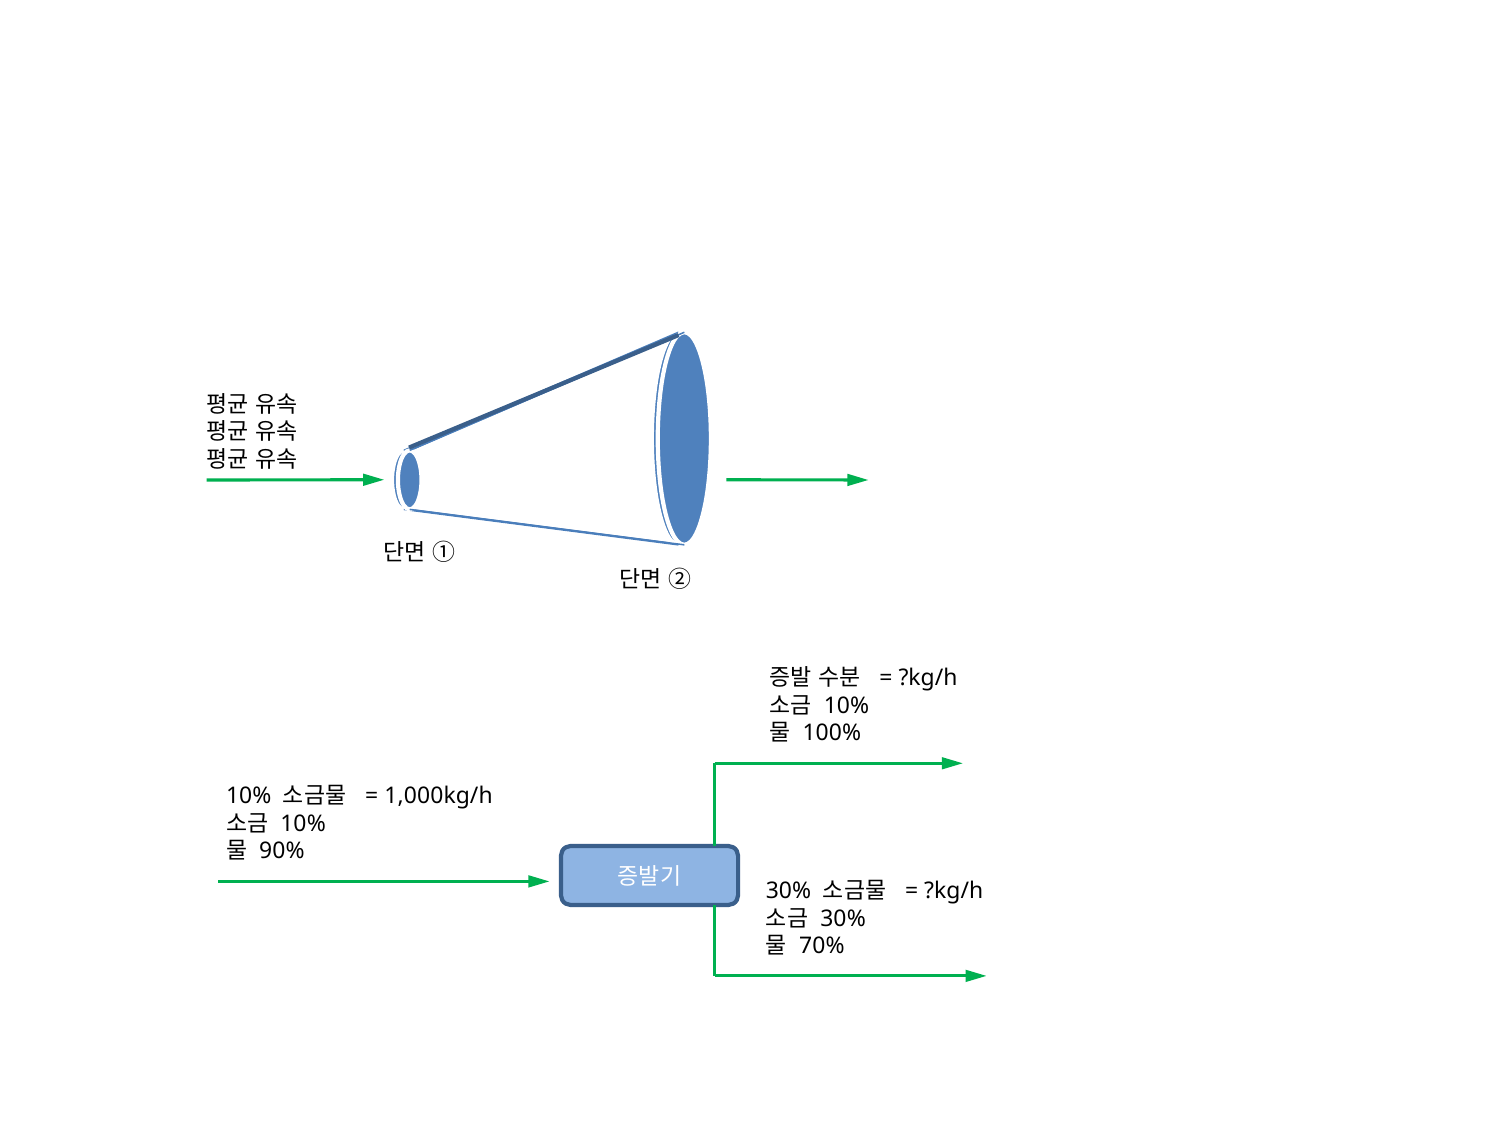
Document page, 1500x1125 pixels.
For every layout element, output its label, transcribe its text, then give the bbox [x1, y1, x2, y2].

text_box 증발기 [558, 843, 741, 908]
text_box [186, 331, 869, 603]
